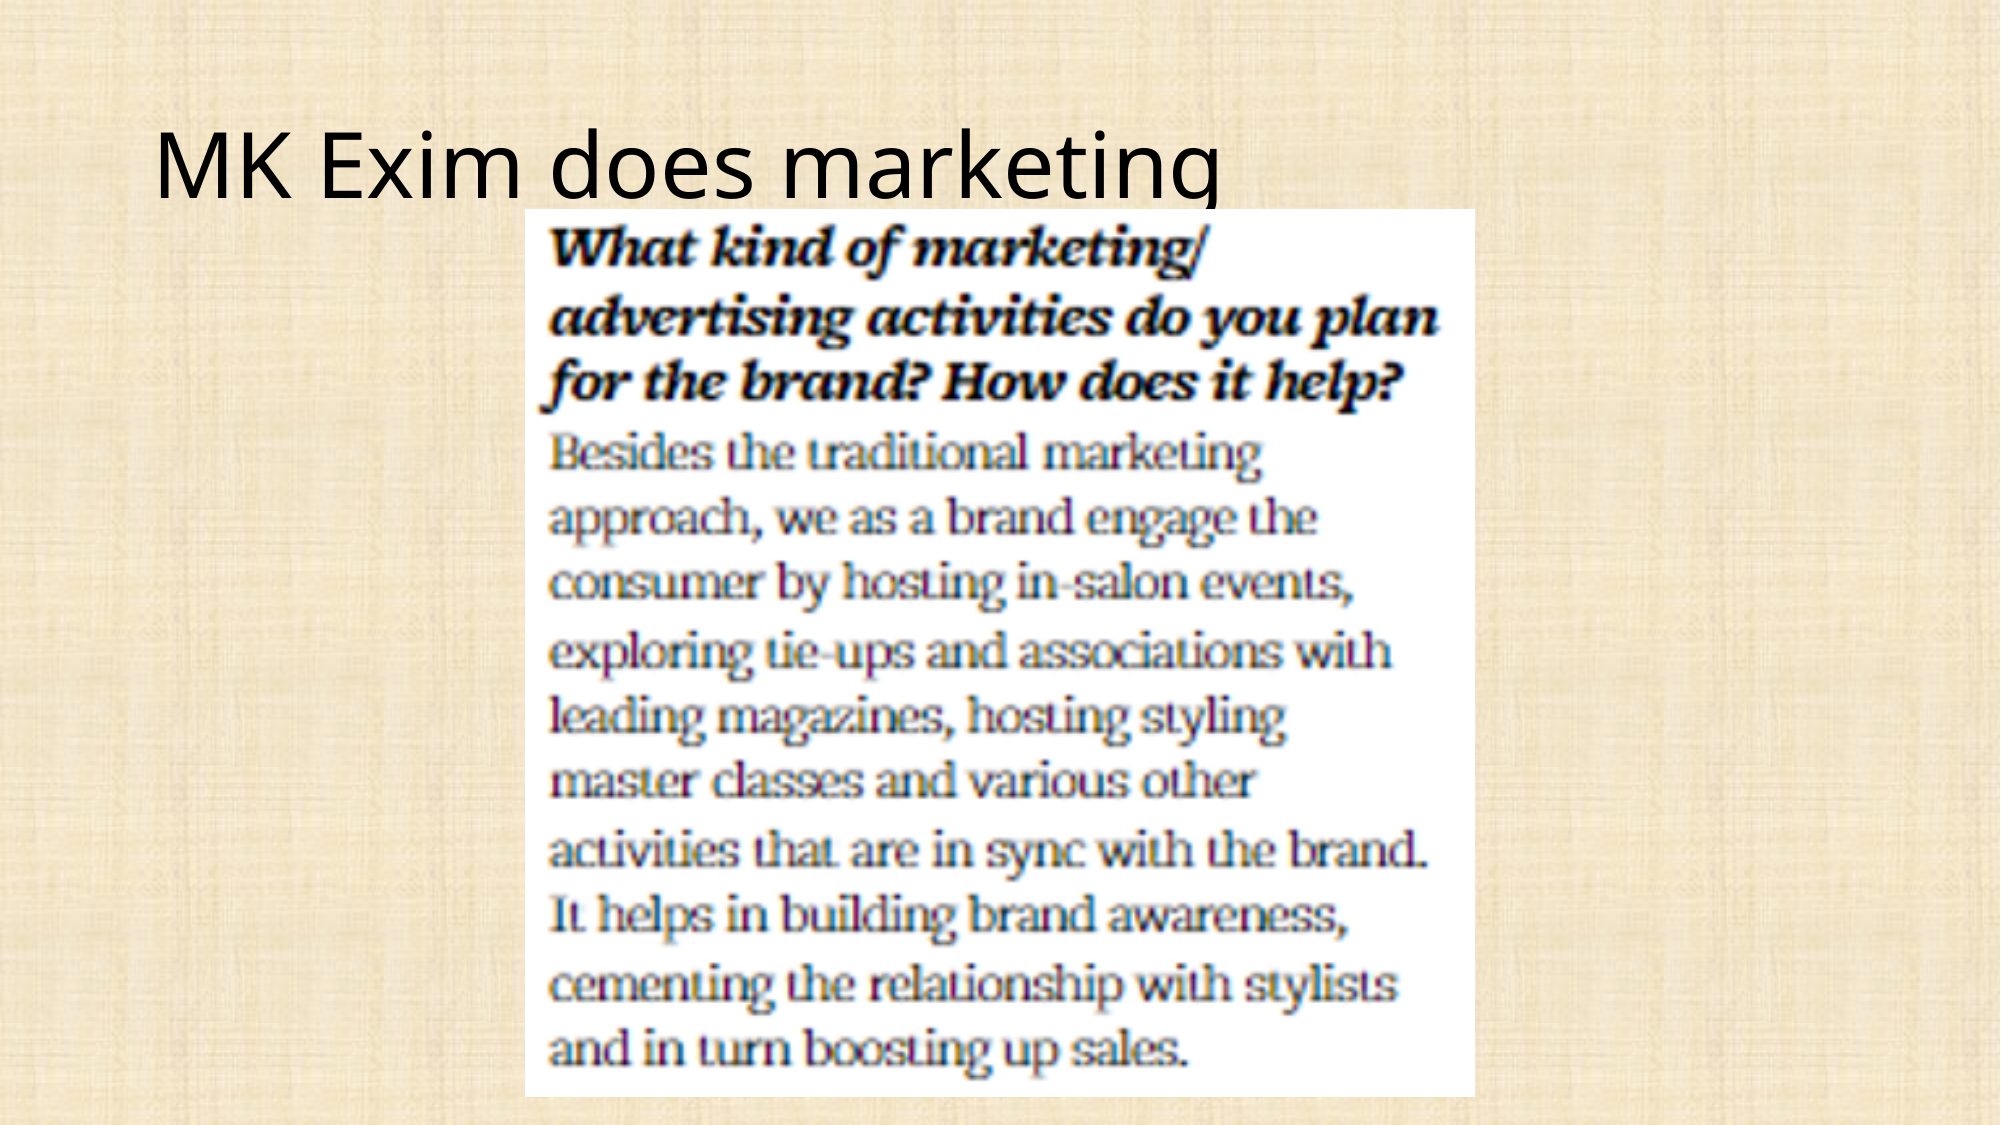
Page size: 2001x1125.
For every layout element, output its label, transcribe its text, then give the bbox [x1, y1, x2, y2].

title MK Exim does marketing [137, 59, 1863, 278]
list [525, 209, 1475, 1097]
